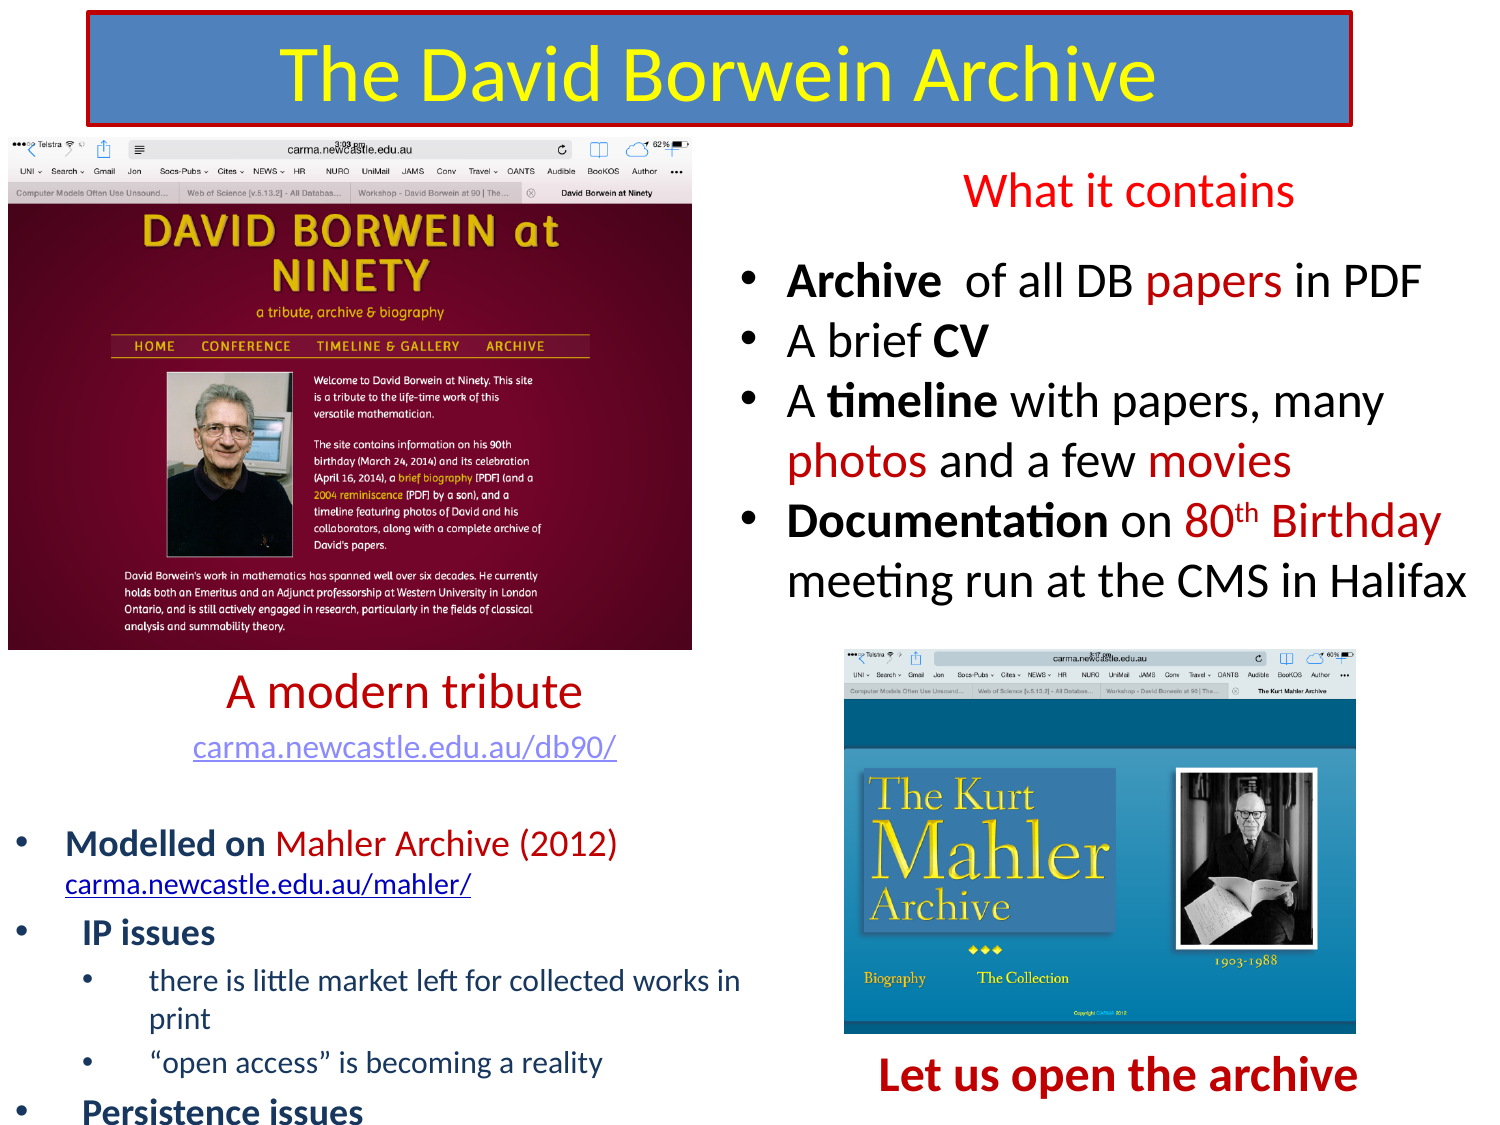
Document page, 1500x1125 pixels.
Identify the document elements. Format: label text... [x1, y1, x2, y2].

picture [8, 137, 693, 651]
picture [978, 972, 993, 983]
picture [994, 977, 1002, 983]
picture [1007, 972, 1014, 982]
picture [904, 977, 908, 987]
picture [1052, 977, 1059, 983]
picture [843, 747, 1357, 966]
picture [843, 649, 1357, 698]
title The David Borwein Archive [88, 12, 1351, 125]
picture [1060, 977, 1068, 983]
text_box Let us open the archive [824, 1033, 1413, 1109]
picture [1023, 972, 1041, 982]
picture [865, 972, 872, 983]
subtitle A modern tribute carma.newcastle.edu.au/db90/ Modelled on Mahler Archive (2012) carma.newcastle.edu.au/mahler/ IP issues there is little market left for collected works in print “open access” is becoming a reality Persistence issues [0, 650, 810, 1125]
picture [1042, 976, 1049, 983]
text_box What it contains Archive of all DB papers in PDF A brief CV A timeline with papers, many photos and a few movies Documentation on 80th Birthday meeting run at the CMS in Halifax [725, 149, 1500, 615]
